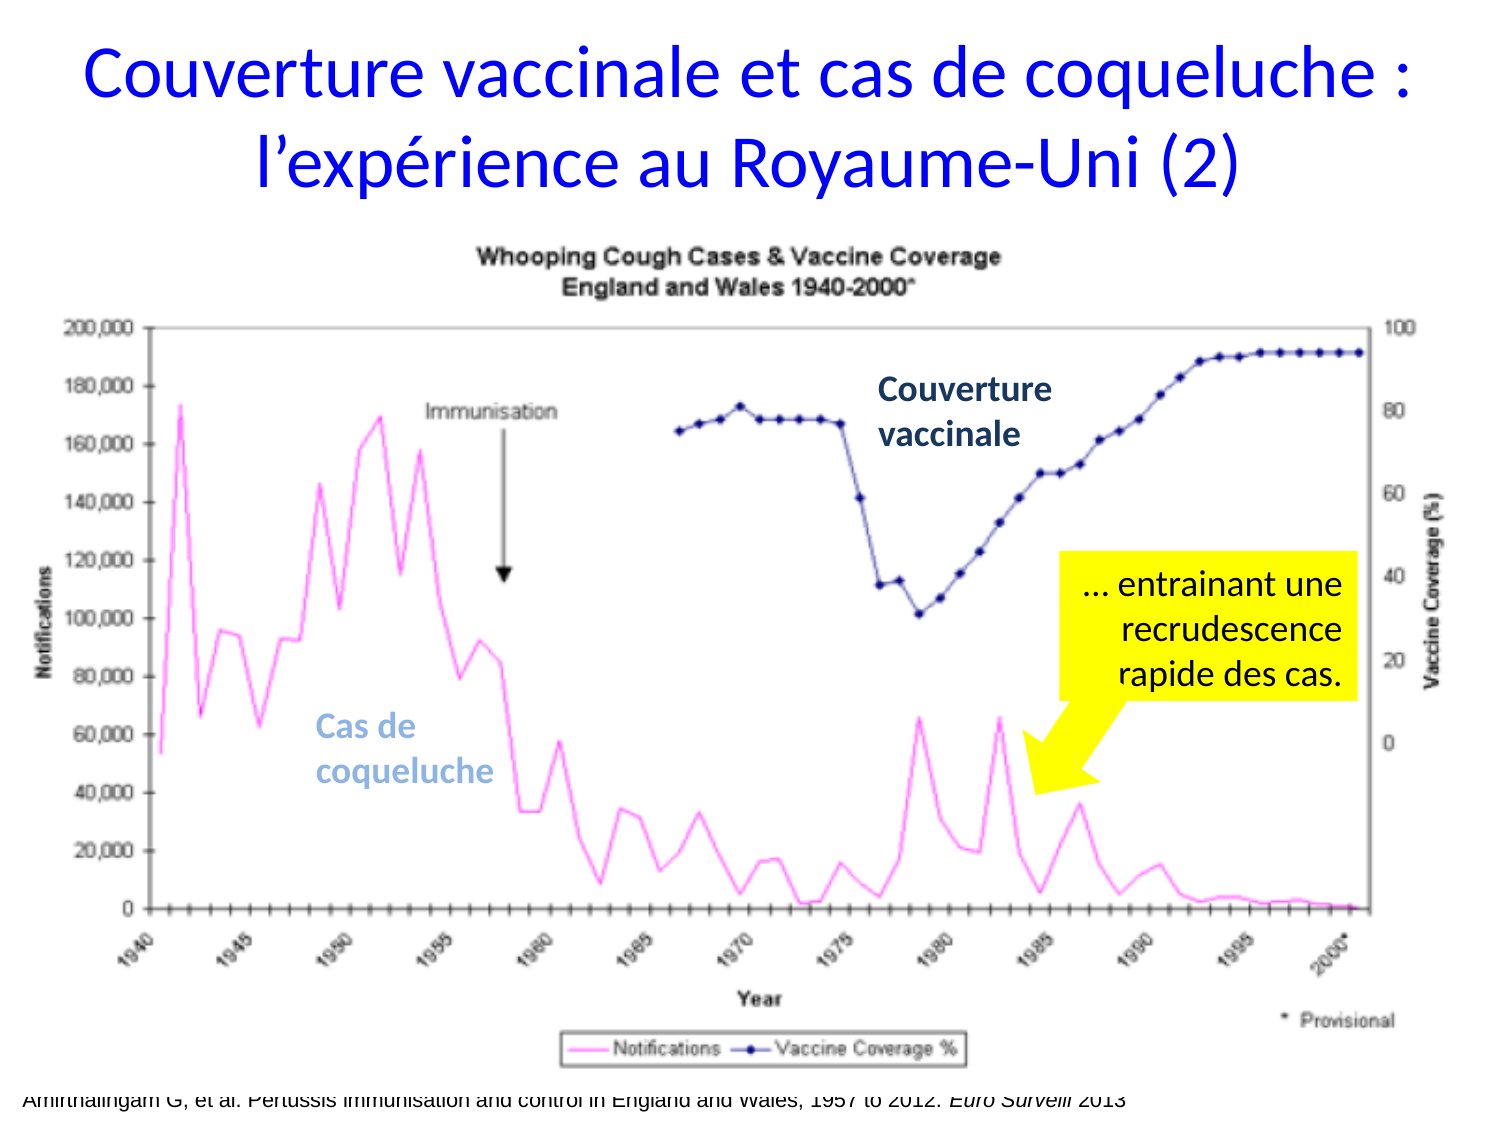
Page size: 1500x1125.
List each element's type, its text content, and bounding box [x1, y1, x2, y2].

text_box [0, 233, 1467, 1097]
text_box Amirthalingam G, et al. Pertussis immunisation and control in England and Wales, 1957 to 2012. Euro Surveill 2013 [7, 1104, 1167, 1119]
title Couverture vaccinale et cas de coqueluche : l’expérience au Royaume-Uni (2) [63, 19, 1436, 207]
